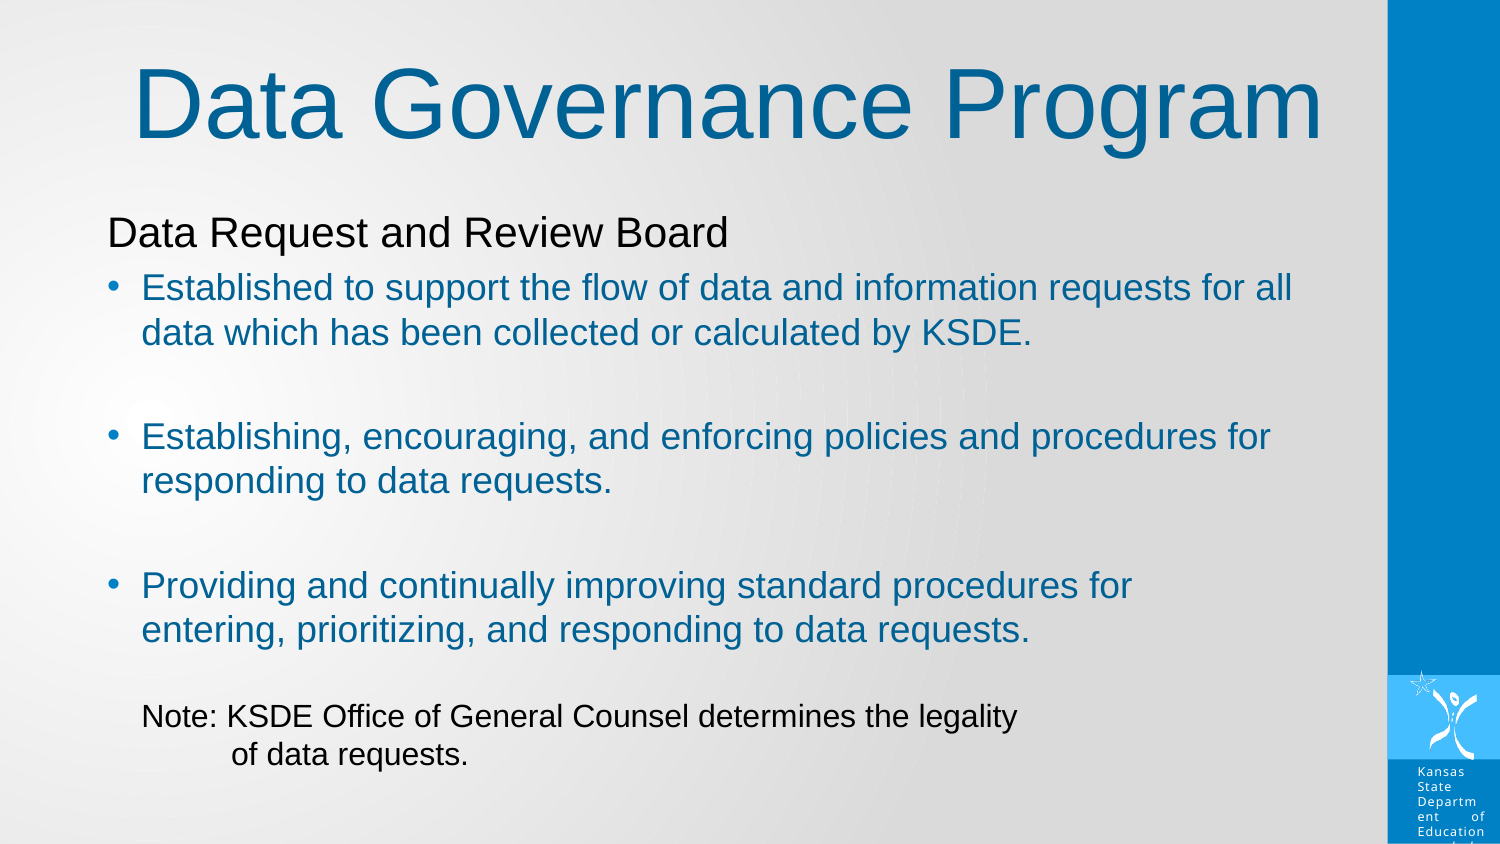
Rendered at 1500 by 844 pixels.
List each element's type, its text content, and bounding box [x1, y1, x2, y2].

text_box Data Governance Program [117, 31, 1368, 166]
list Data Request and Review Board Established to support the flow of data and information requests for all data which has been collected or calculated by KSDE. Establishing, encouraging, and enforcing policies and procedures for responding to data requests. Providing and continually improving standard procedures for entering, prioritizing, and responding to data requests. Note: KSDE Office of General Counsel determines the legality of data requests. [75, 196, 1325, 788]
picture [1410, 669, 1477, 760]
